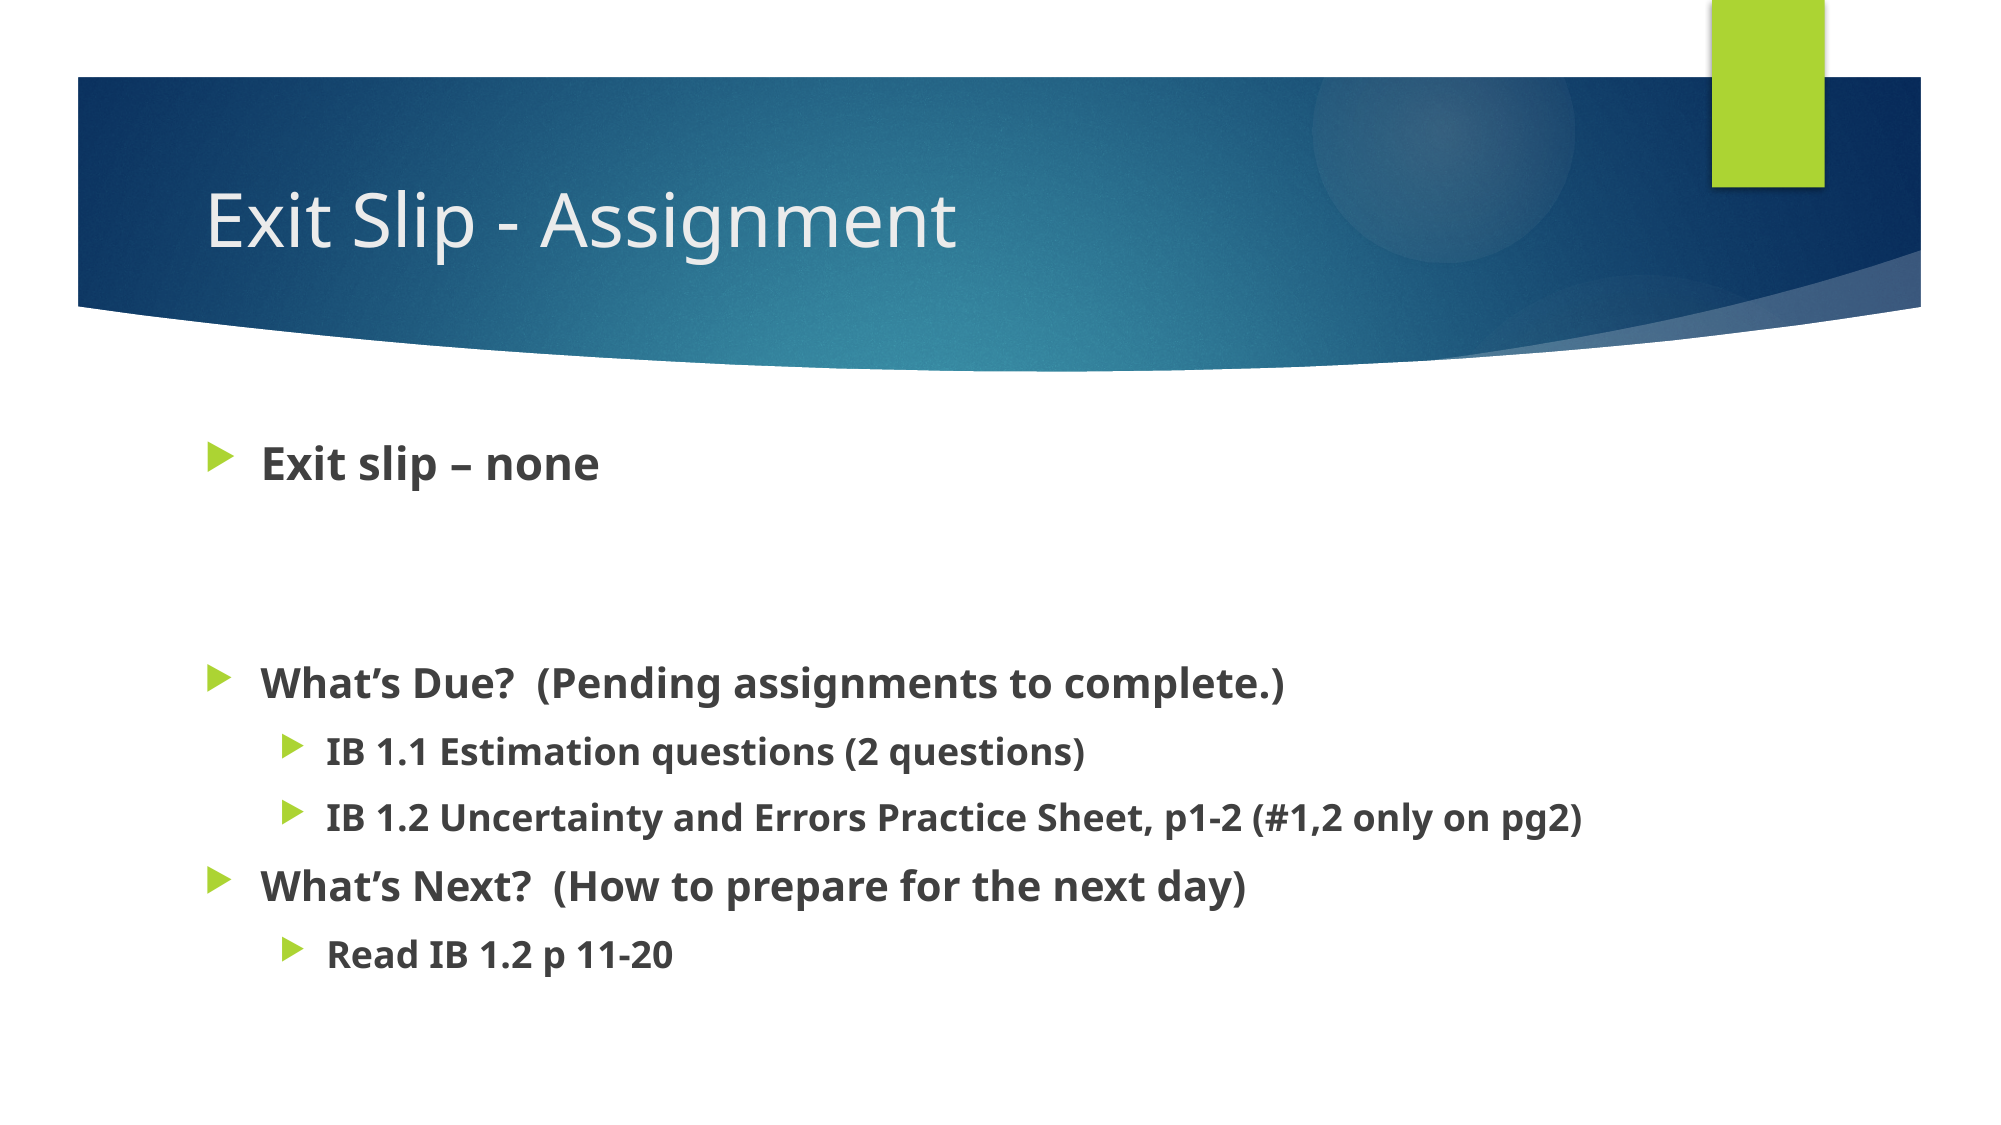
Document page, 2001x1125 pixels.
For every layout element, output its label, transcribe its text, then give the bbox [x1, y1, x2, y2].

list Exit slip – none What’s Due? (Pending assignments to complete.) IB 1.1 Estimation questions (2 questions) IB 1.2 Uncertainty and Errors Practice Sheet, p1-2 (#1,2 only on pg2) What’s Next? (How to prepare for the next day) Read IB 1.2 p 11-20 [189, 427, 1627, 988]
title Exit Slip - Assignment [189, 159, 1627, 276]
